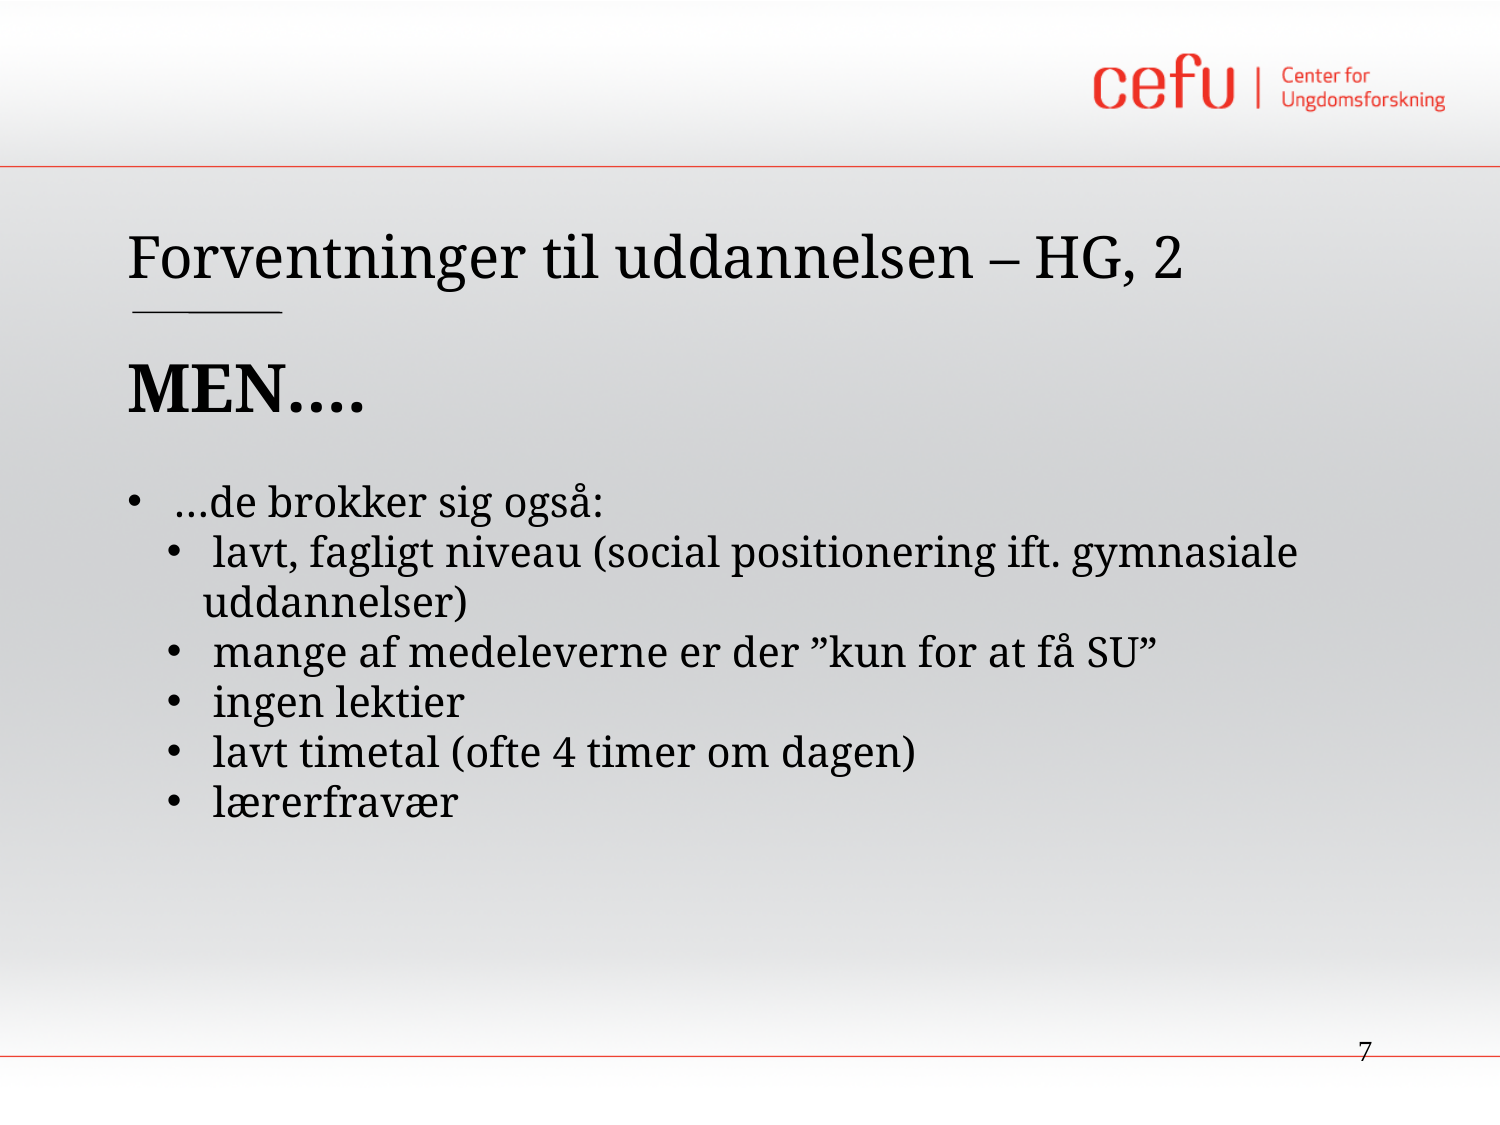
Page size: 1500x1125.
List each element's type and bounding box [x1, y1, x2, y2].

text_box [0, 0, 1500, 1125]
